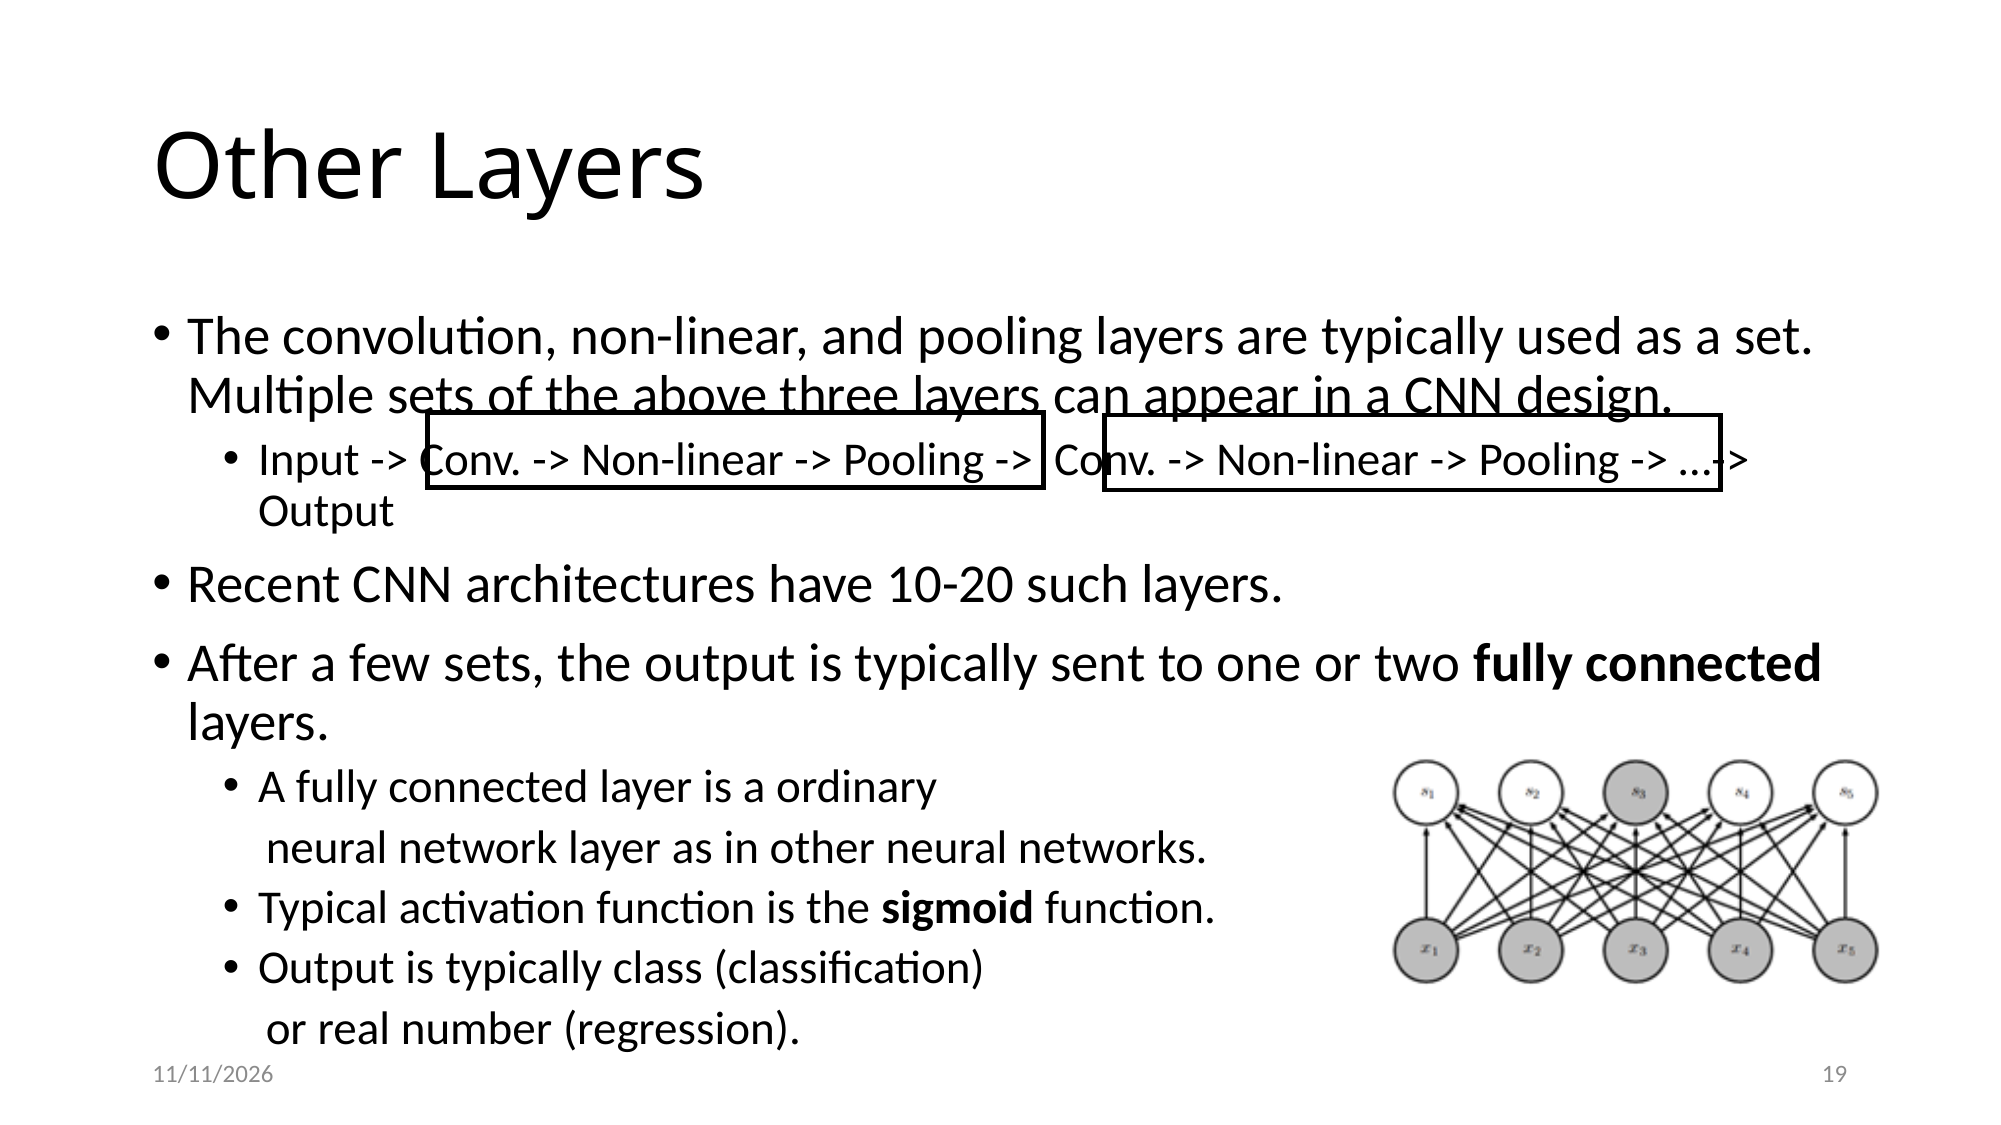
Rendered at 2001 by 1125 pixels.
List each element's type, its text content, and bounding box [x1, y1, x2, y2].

slide_number 19 [1412, 1042, 1863, 1103]
title Other Layers [137, 59, 1863, 278]
list The convolution, non-linear, and pooling layers are typically used as a set. Multiple sets of the above three layers can appear in a CNN design. Input -> Conv. -> Non-linear -> Pooling -> Conv. -> Non-linear -> Pooling -> …-> Output Recent CNN architectures have 10-20 such layers. After a few sets, the output is typically sent to one or two fully connected layers. A fully connected layer is a ordinary neural network layer as in other neural networks. Typical activation function is the sigmoid function. Output is typically class (classification) or real number (regression). [137, 299, 1892, 1066]
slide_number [137, 1042, 588, 1103]
text_box [1103, 414, 1722, 491]
text_box [426, 411, 1045, 488]
picture [1383, 754, 1891, 988]
